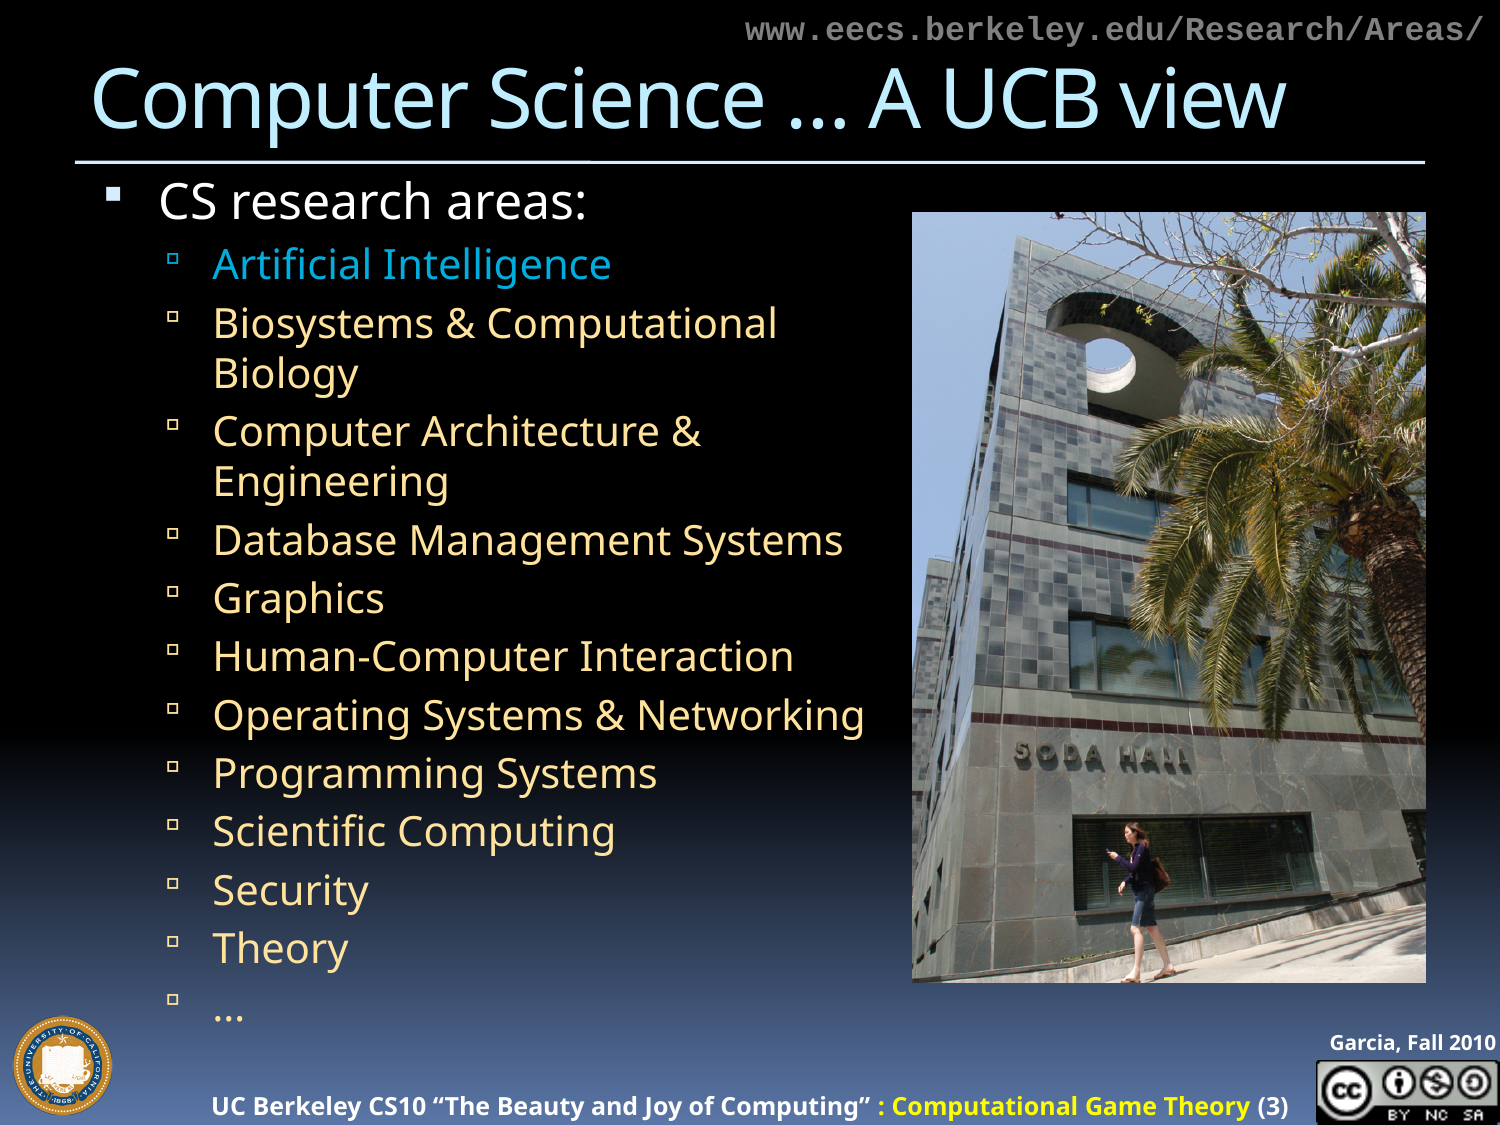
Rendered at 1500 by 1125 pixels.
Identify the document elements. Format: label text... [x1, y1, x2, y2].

title Computer Science … A UCB view [75, 55, 1425, 163]
list CS research areas: Artificial Intelligence Biosystems & Computational Biology Computer Architecture & Engineering Database Management Systems Graphics Human-Computer Interaction Operating Systems & Networking Programming Systems Scientific Computing Security Theory … [75, 163, 938, 1034]
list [875, 212, 1463, 984]
picture [1316, 1060, 1500, 1125]
picture [12, 1015, 113, 1116]
text_box www.eecs.berkeley.edu/Research/Areas/ [0, 0, 1500, 55]
